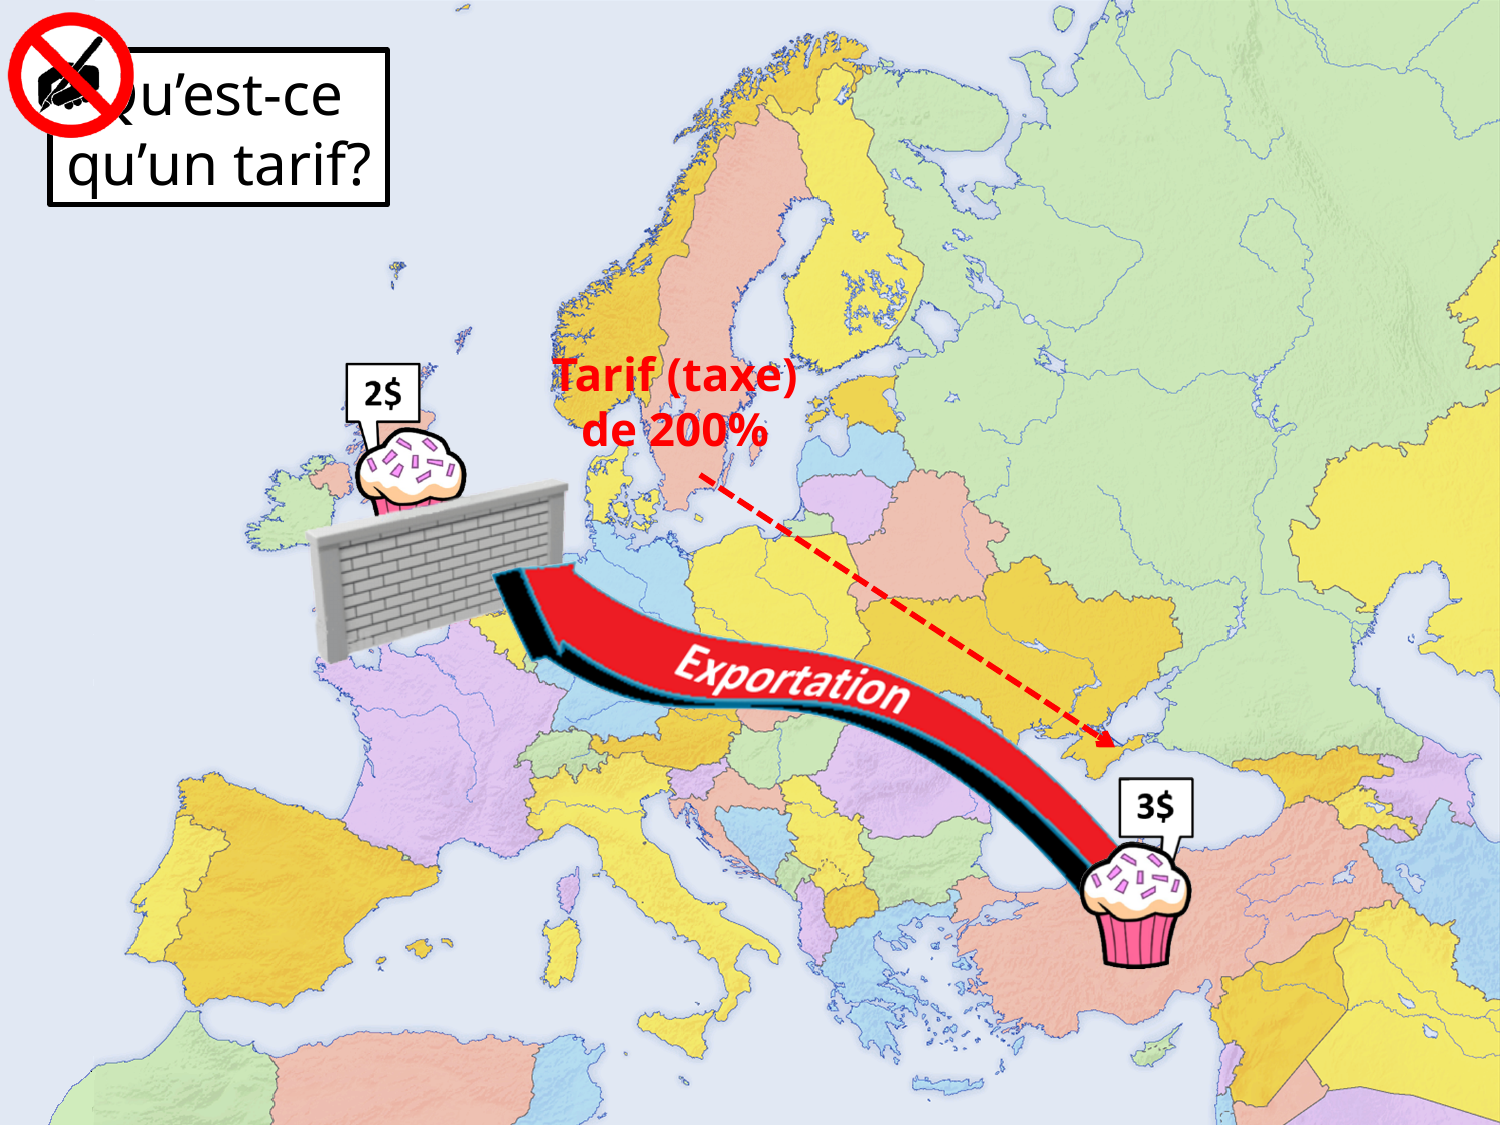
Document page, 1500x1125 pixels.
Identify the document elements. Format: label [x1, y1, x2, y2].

text_box [699, 474, 1116, 748]
picture [0, 0, 1500, 1125]
